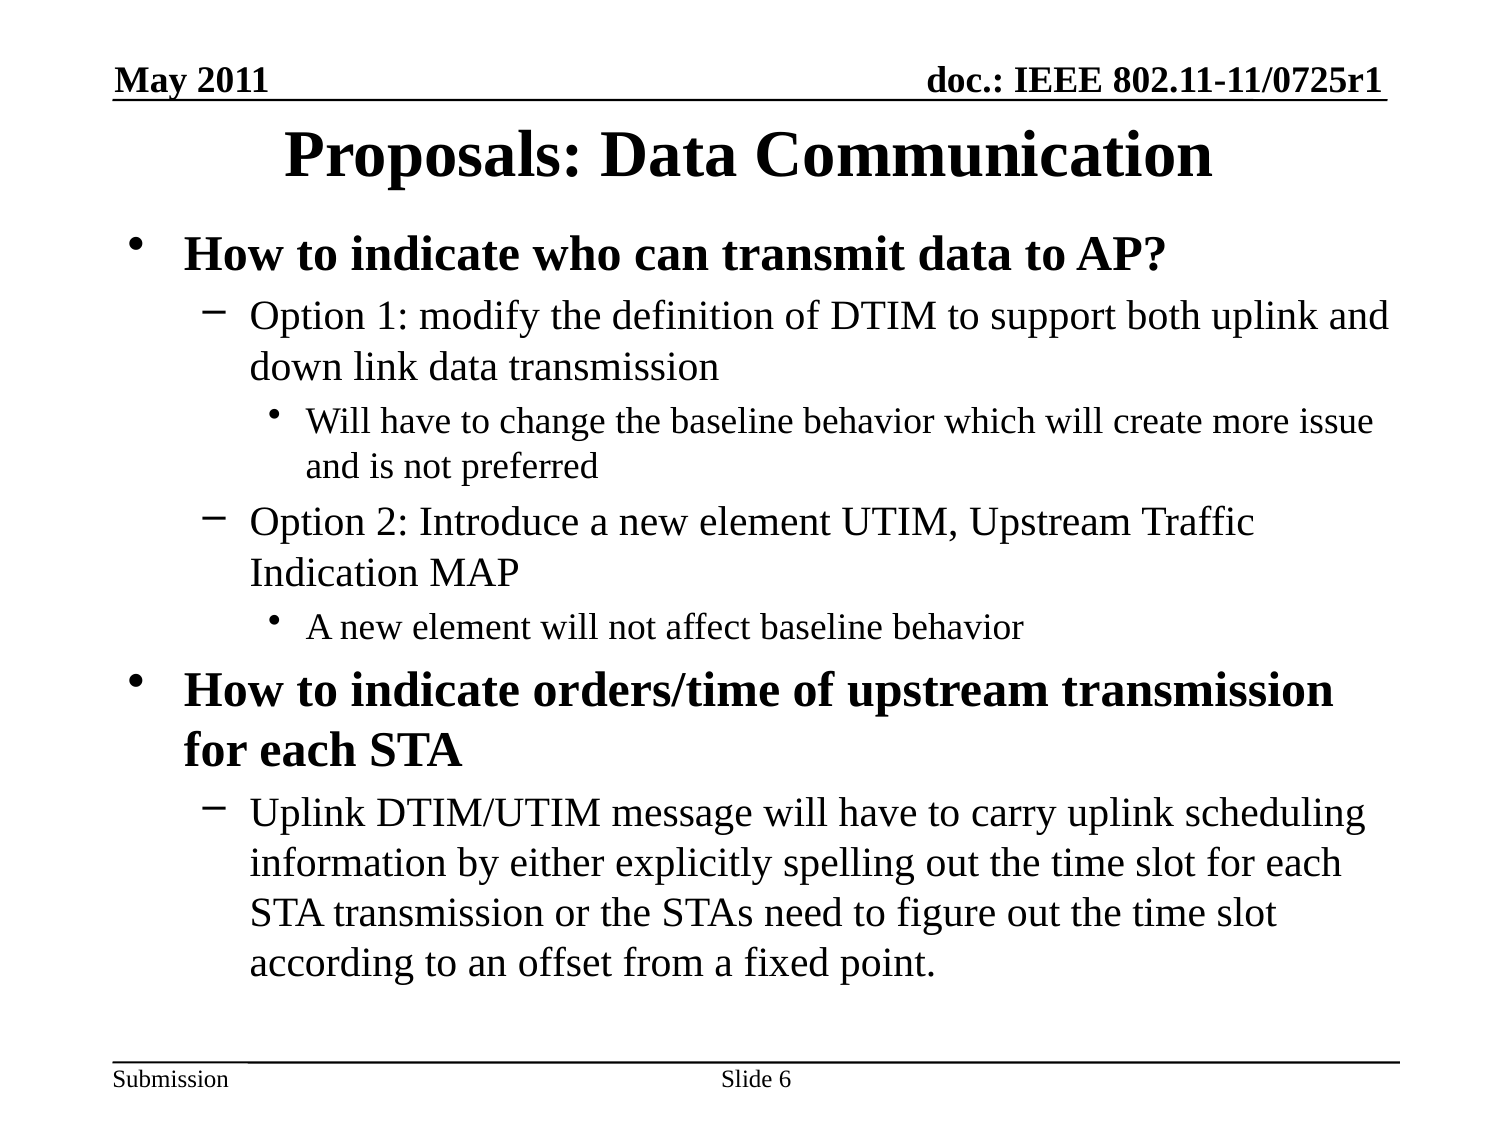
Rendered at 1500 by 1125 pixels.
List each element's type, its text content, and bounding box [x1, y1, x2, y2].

slide_number Slide 6 [712, 1061, 800, 1093]
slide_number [114, 54, 272, 101]
list How to indicate who can transmit data to AP? Option 1: modify the definition of DTIM to support both uplink and down link data transmission Will have to change the baseline behavior which will create more issue and is not preferred Option 2: Introduce a new element UTIM, Upstream Traffic Indication MAP A new element will not affect baseline behavior How to indicate orders/time of upstream transmission for each STA Uplink DTIM/UTIM message will have to carry uplink scheduling information by either explicitly spelling out the time slot for each STA transmission or the STAs need to figure out the time slot according to an offset from a fixed point. [112, 212, 1426, 1051]
title Proposals: Data Communication [112, 62, 1388, 212]
